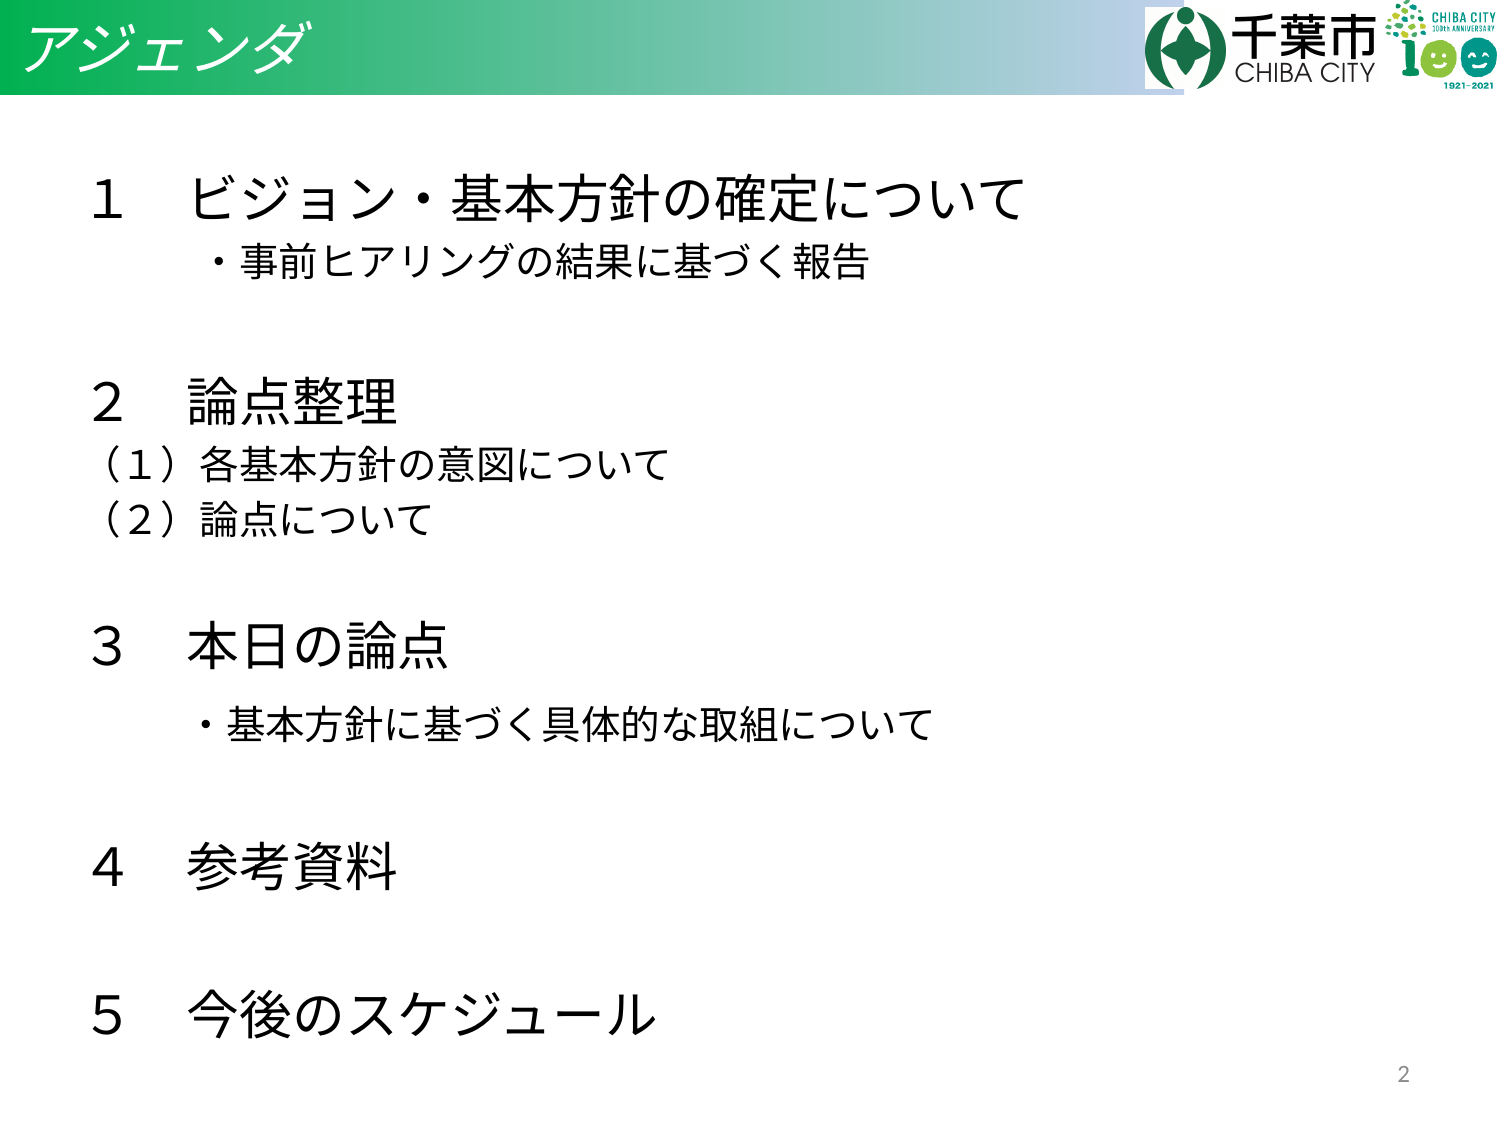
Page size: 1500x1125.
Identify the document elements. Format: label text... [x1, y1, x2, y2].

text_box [1145, 0, 1497, 89]
slide_number 2 [1074, 1042, 1425, 1103]
text_box アジェンダ [0, 0, 1144, 96]
list １ ビジョン・基本方針の確定について ・事前ヒアリングの結果に基づく報告 ２ 論点整理 （１）各基本方針の意図について （２）論点について ３ 本日の論点 ・基本方針に基づく具体的な取組について ４ 参考資料 ５ 今後のスケジュール [66, 158, 1471, 1064]
